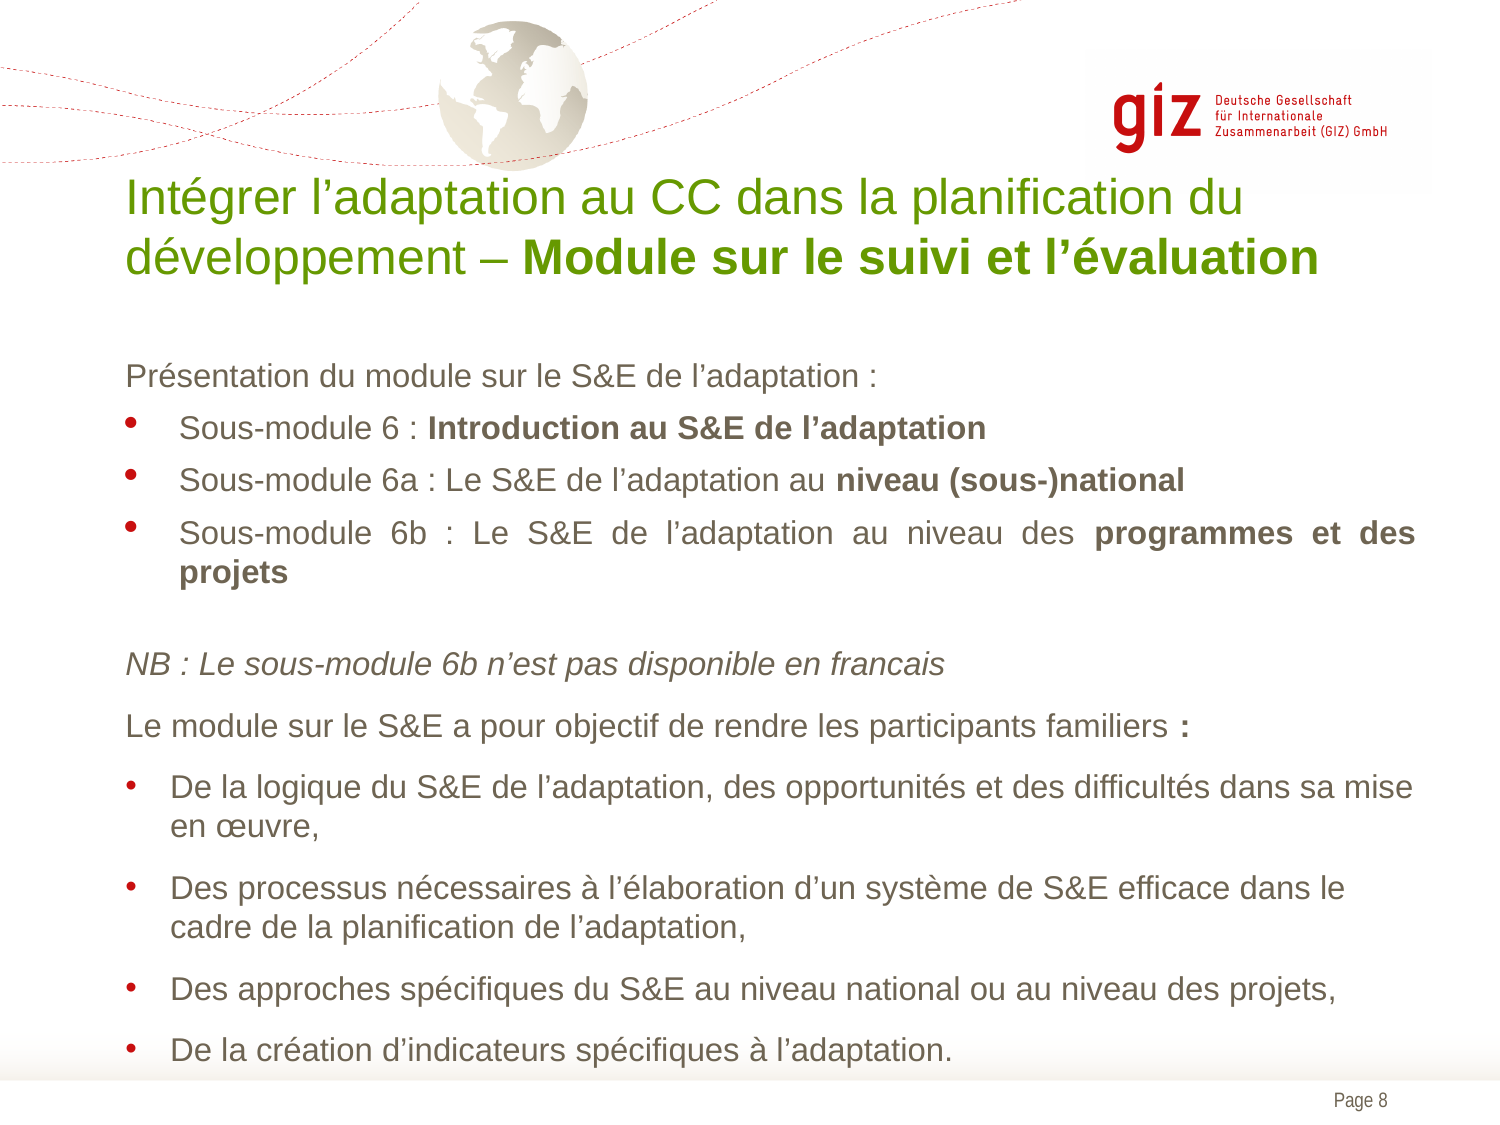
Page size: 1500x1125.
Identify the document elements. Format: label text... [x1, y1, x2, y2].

picture [0, 0, 1500, 184]
picture [0, 959, 1500, 1081]
list Présentation du module sur le S&E de l’adaptation : Sous-module 6 : Introduction au S&E de l’adaptation Sous-module 6a : Le S&E de l’adaptation au niveau (sous-)national Sous-module 6b : Le S&E de l’adaptation au niveau des programmes et des projets NB : Le sous-module 6b n’est pas disponible en francais Le module sur le S&E a pour objectif de rendre les participants familiers : De la logique du S&E de l’adaptation, des opportunités et des difficultés dans sa mise en œuvre, Des processus nécessaires à l’élaboration d’un système de S&E efficace dans le cadre de la planification de l’adaptation, Des approches spécifiques du S&E au niveau national ou au niveau des projets, De la création d’indicateurs spécifiques à l’adaptation. [110, 346, 1432, 1080]
title Intégrer l’adaptation au CC dans la planification du développement – Module sur le suivi et l’évaluation [110, 156, 1438, 294]
